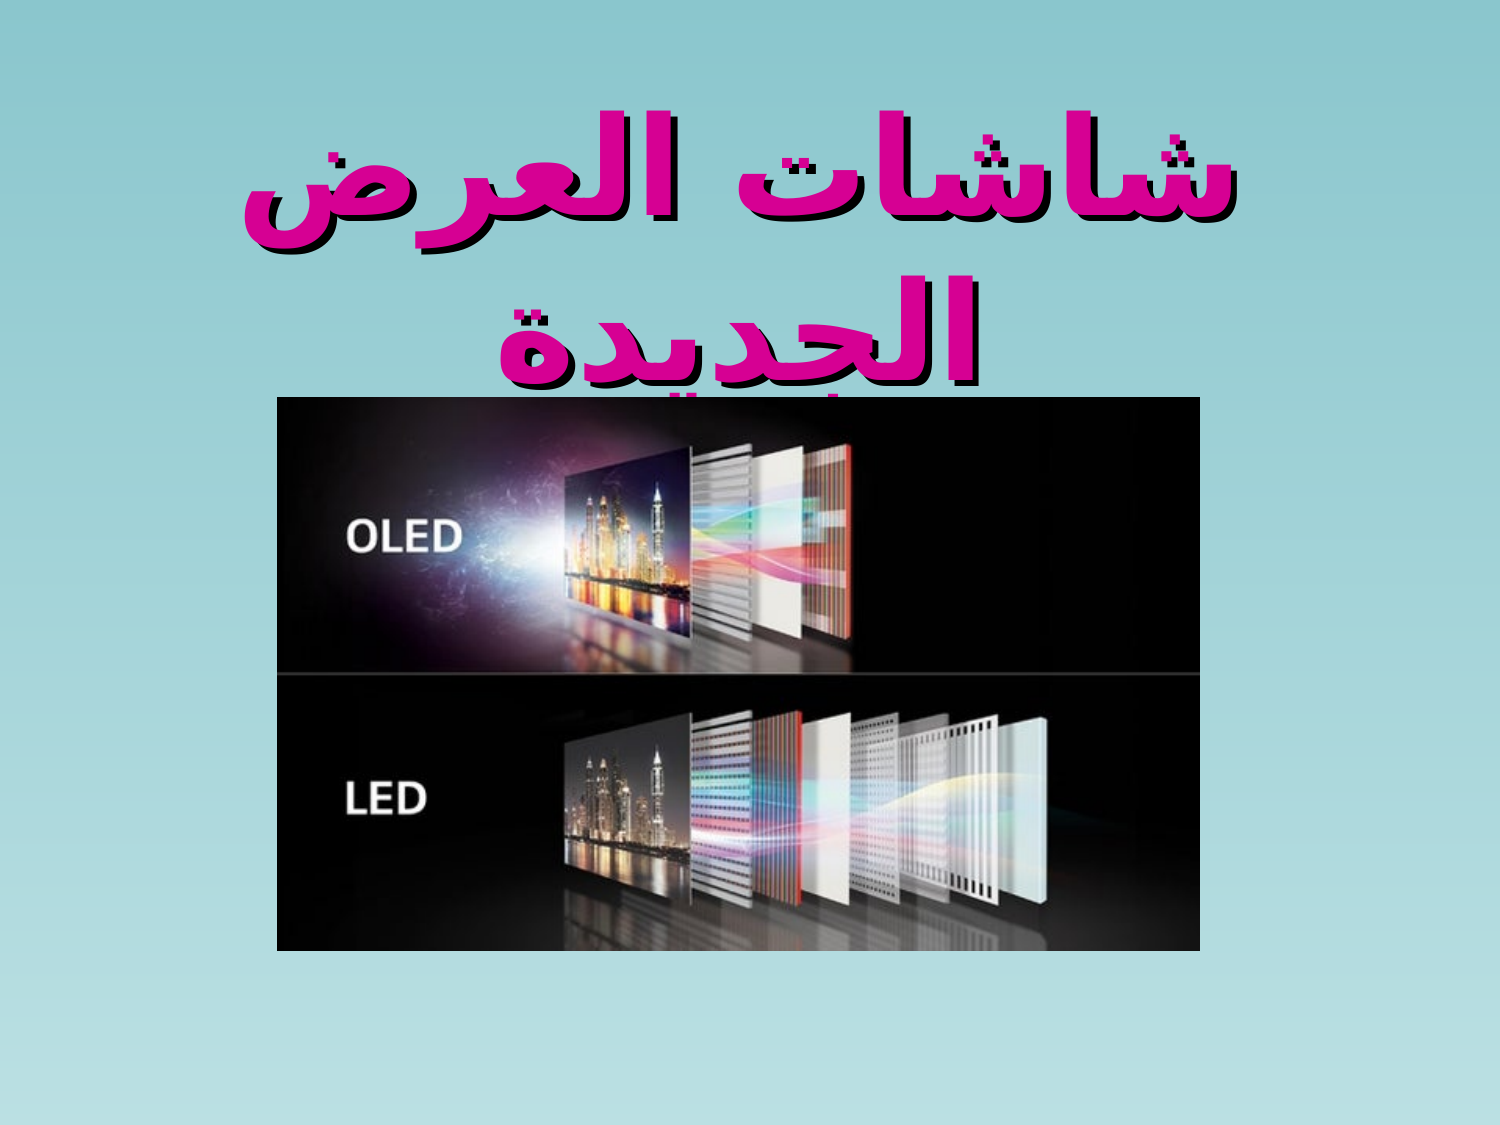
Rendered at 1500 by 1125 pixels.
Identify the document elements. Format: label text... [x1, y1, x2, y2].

picture [277, 397, 1200, 951]
title شاشات العرض الجديدة [64, 148, 1415, 337]
